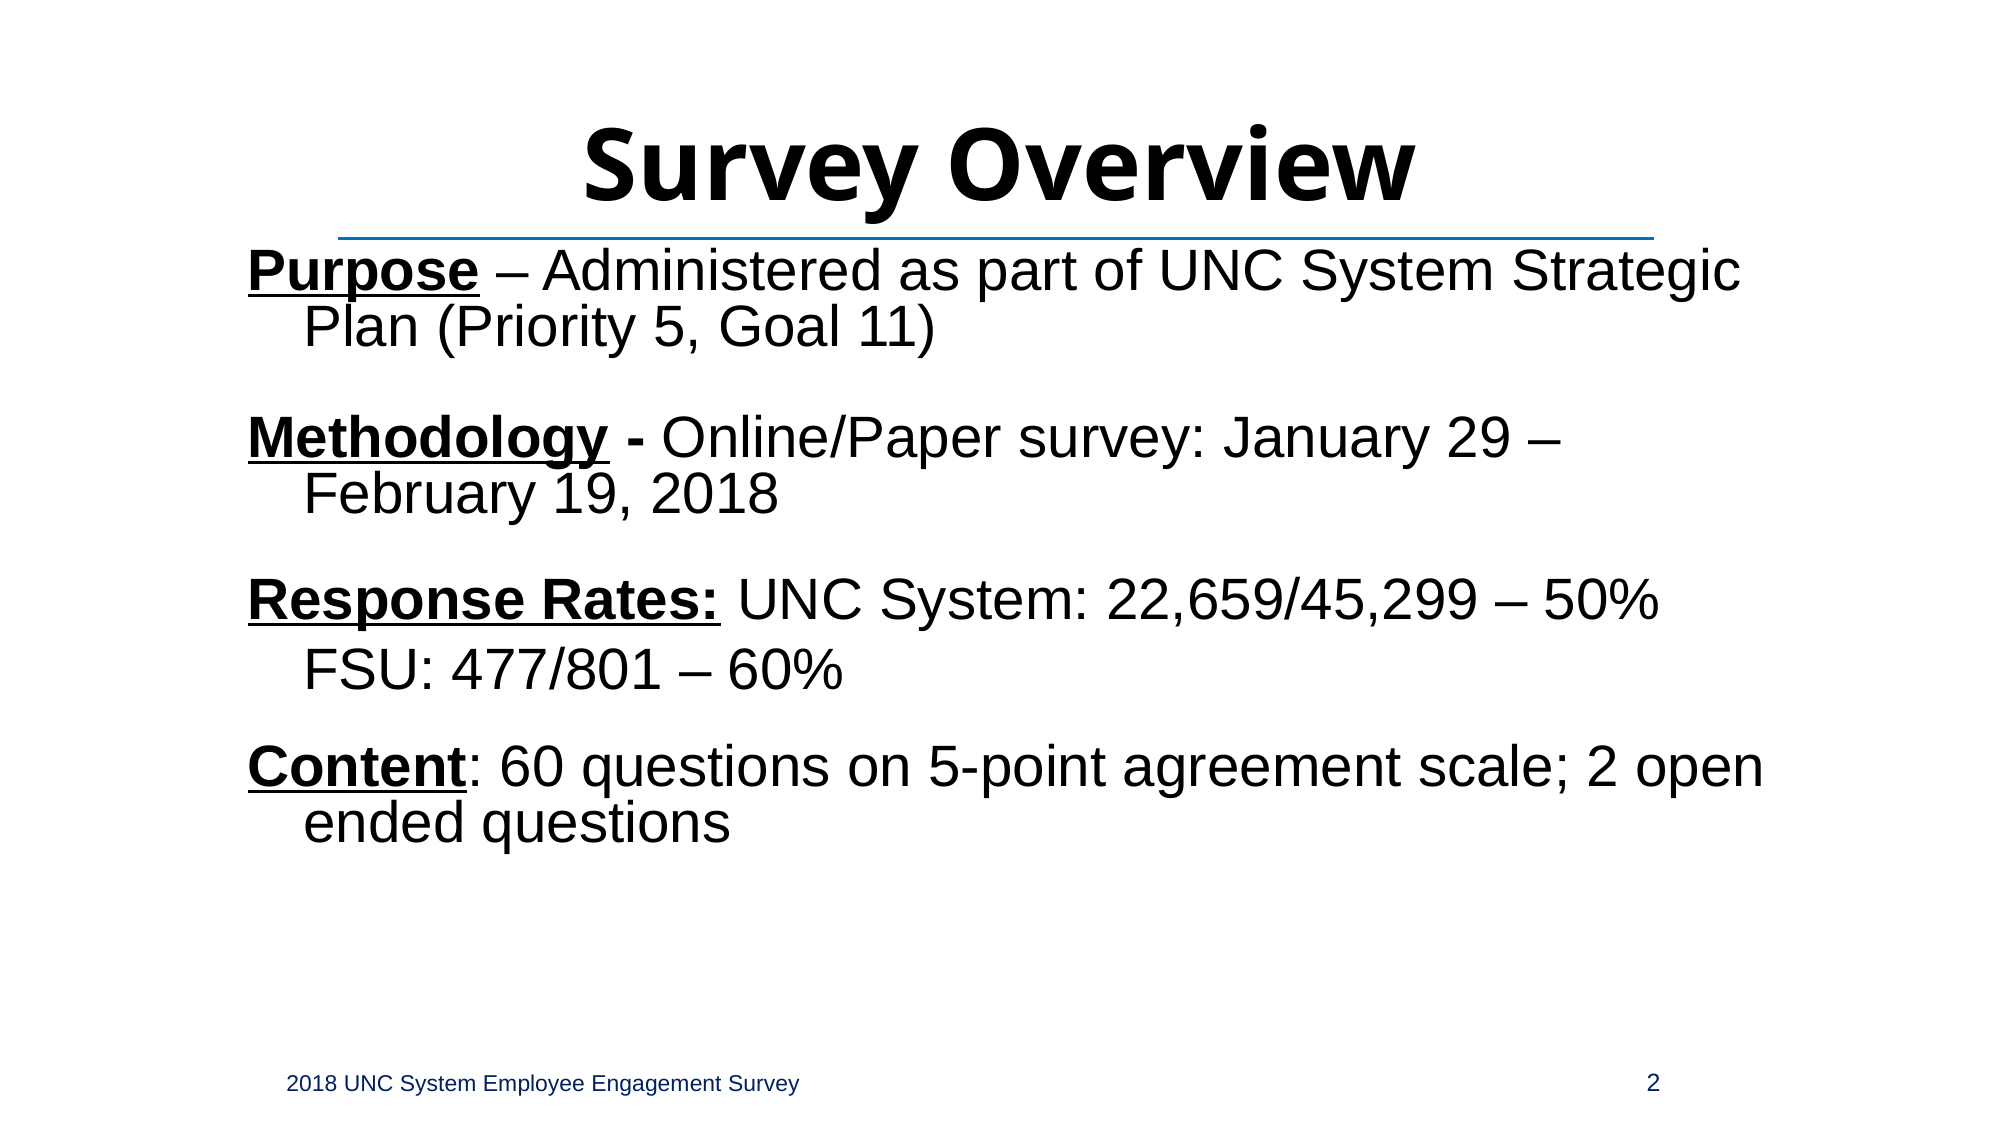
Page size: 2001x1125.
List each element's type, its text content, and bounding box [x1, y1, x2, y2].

text_box 2 [1588, 1051, 1720, 1112]
title Survey Overview [137, 59, 1863, 278]
text_box [1576, 944, 1744, 1122]
text_box Purpose – Administered as part of UNC System Strategic Plan (Priority 5, Goal 11) Methodology - Online/Paper survey: January 29 – February 19, 2018 Response Rates: UNC System: 22,659/45,299 – 50% FSU: 477/801 – 60% Content: 60 questions on 5-point agreement scale; 2 open ended questions [193, 238, 1807, 1069]
footer 2018 UNC System Employee Engagement Survey [271, 1061, 1073, 1103]
